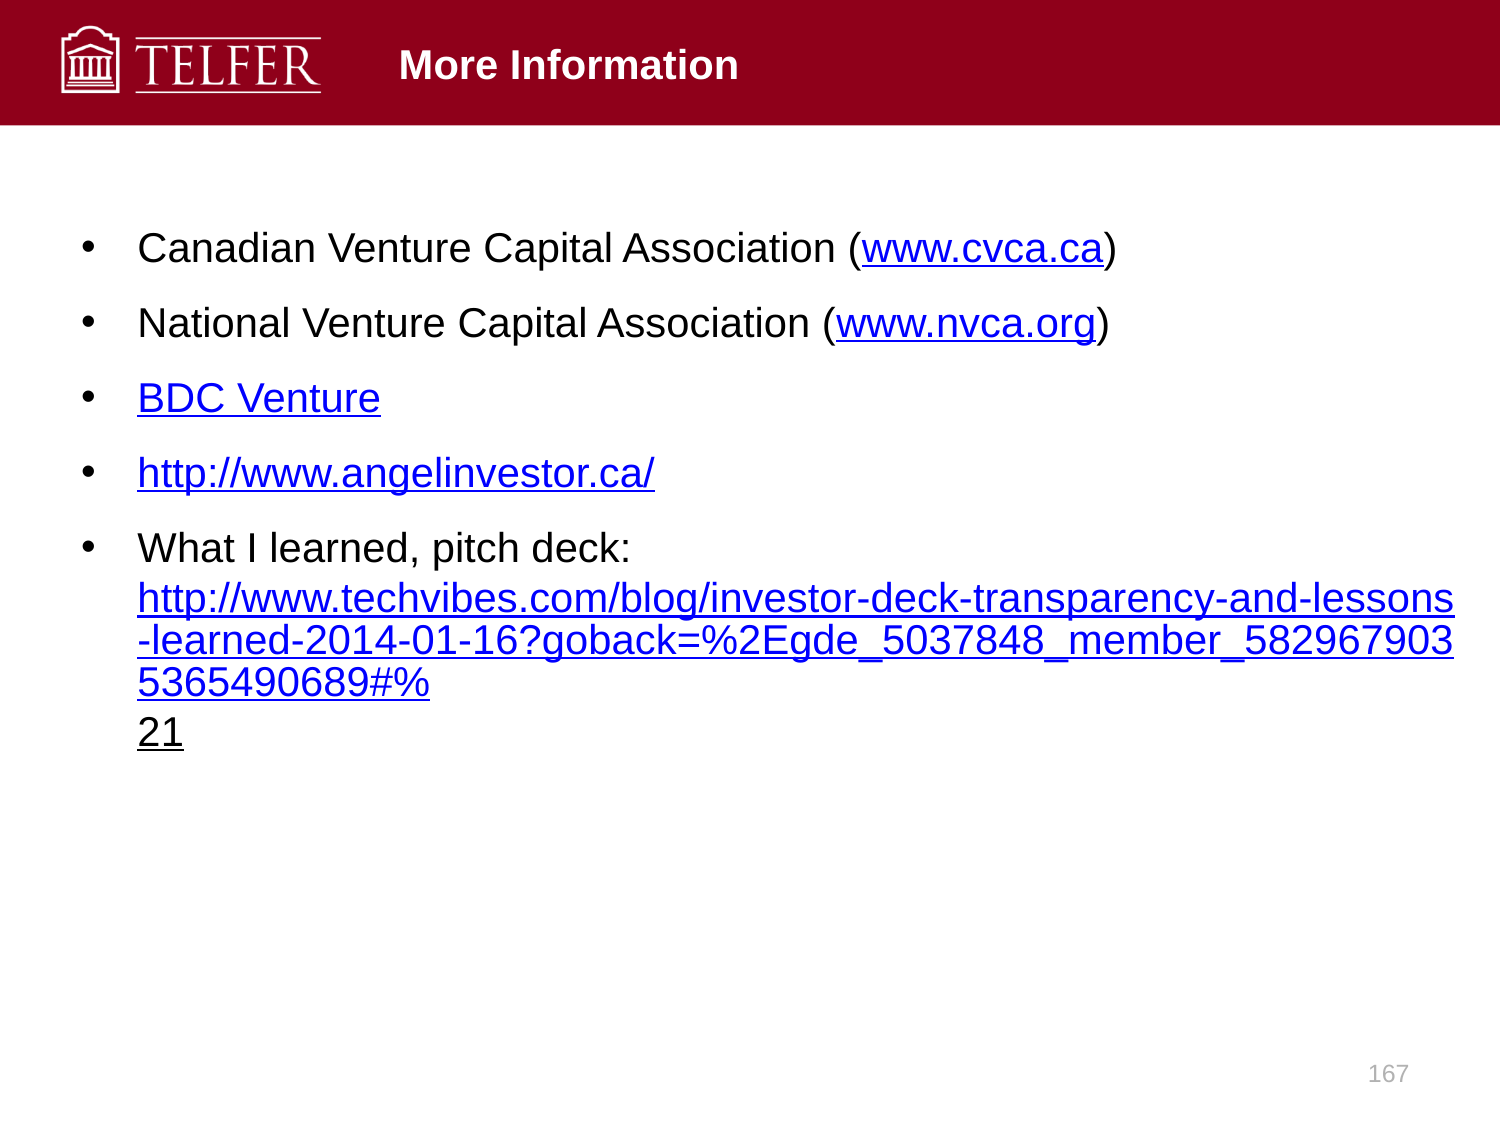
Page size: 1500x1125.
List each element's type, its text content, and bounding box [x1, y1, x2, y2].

picture [41, 9, 337, 108]
list Canadian Venture Capital Association (www.cvca.ca) National Venture Capital Association (www.nvca.org) BDC Venture http://www.angelinvestor.ca/ What I learned, pitch deck: http://www.techvibes.com/blog/investor-deck-transparency-and-lessons-learned-2014-01-16?goback=%2Egde_5037848_member_5829679035365490689#%21 [66, 213, 1478, 801]
slide_number 167 [1074, 1042, 1425, 1103]
title More Information [383, 0, 1500, 126]
